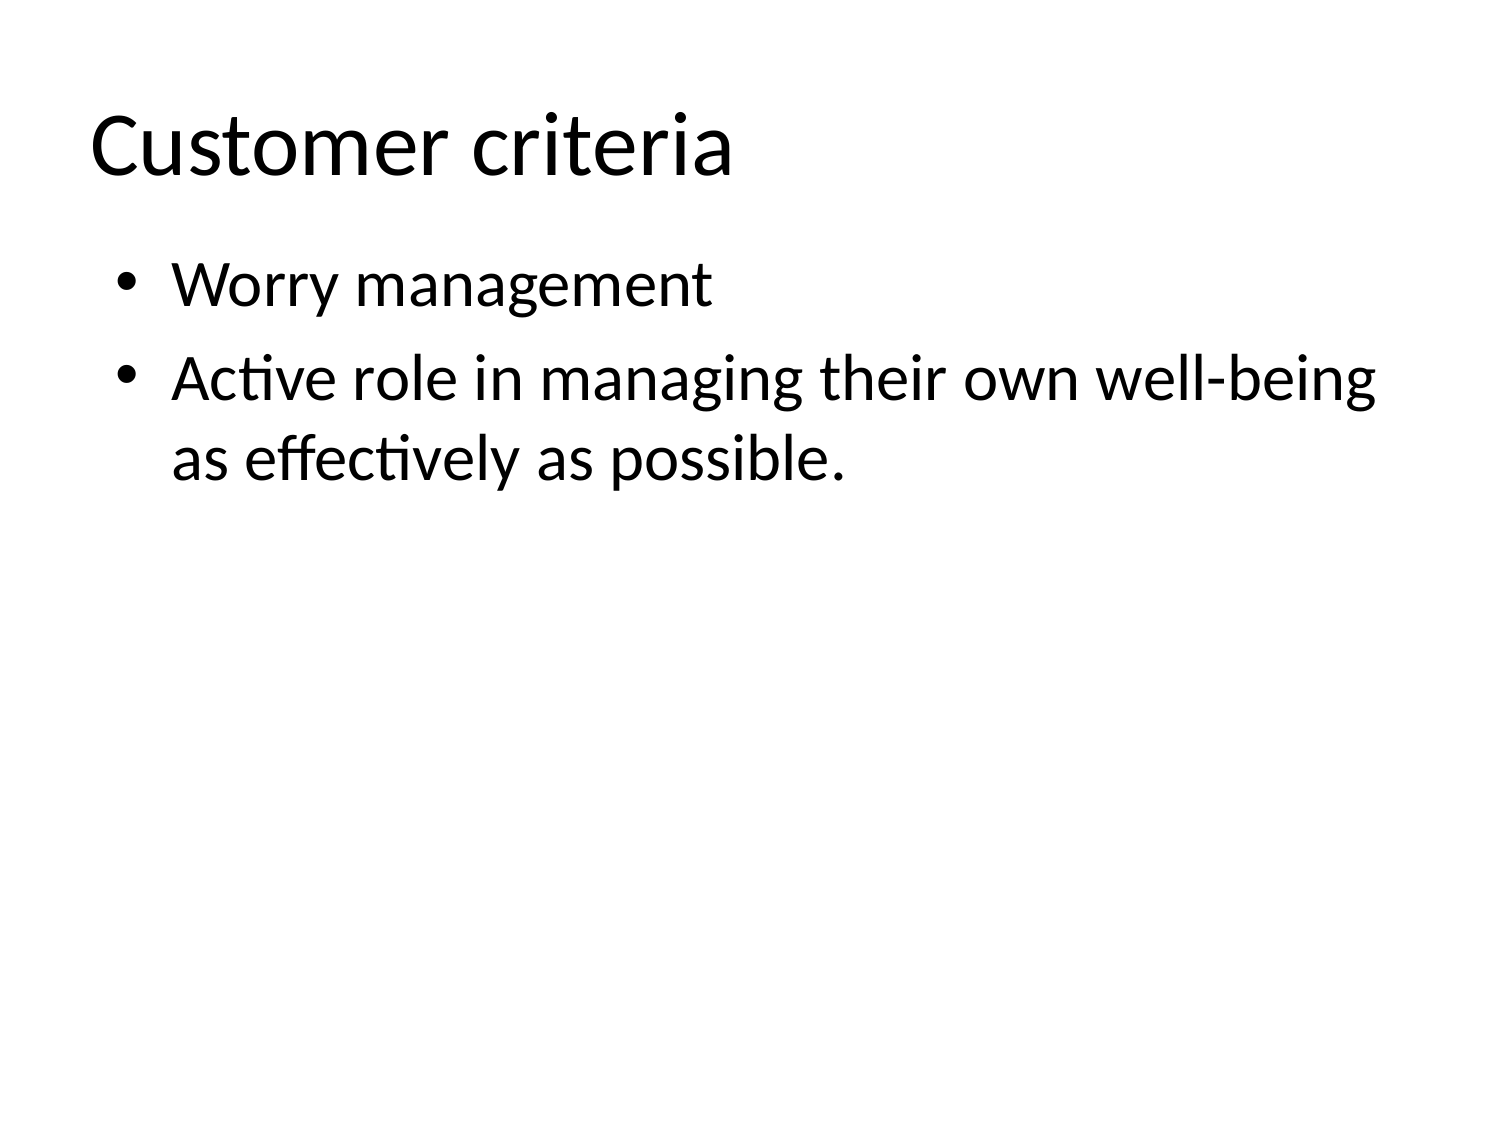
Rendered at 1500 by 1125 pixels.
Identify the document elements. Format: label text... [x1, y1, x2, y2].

title Customer criteria [75, 45, 1425, 233]
list Worry management Active role in managing their own well-being as effectively as possible. [100, 232, 1451, 975]
